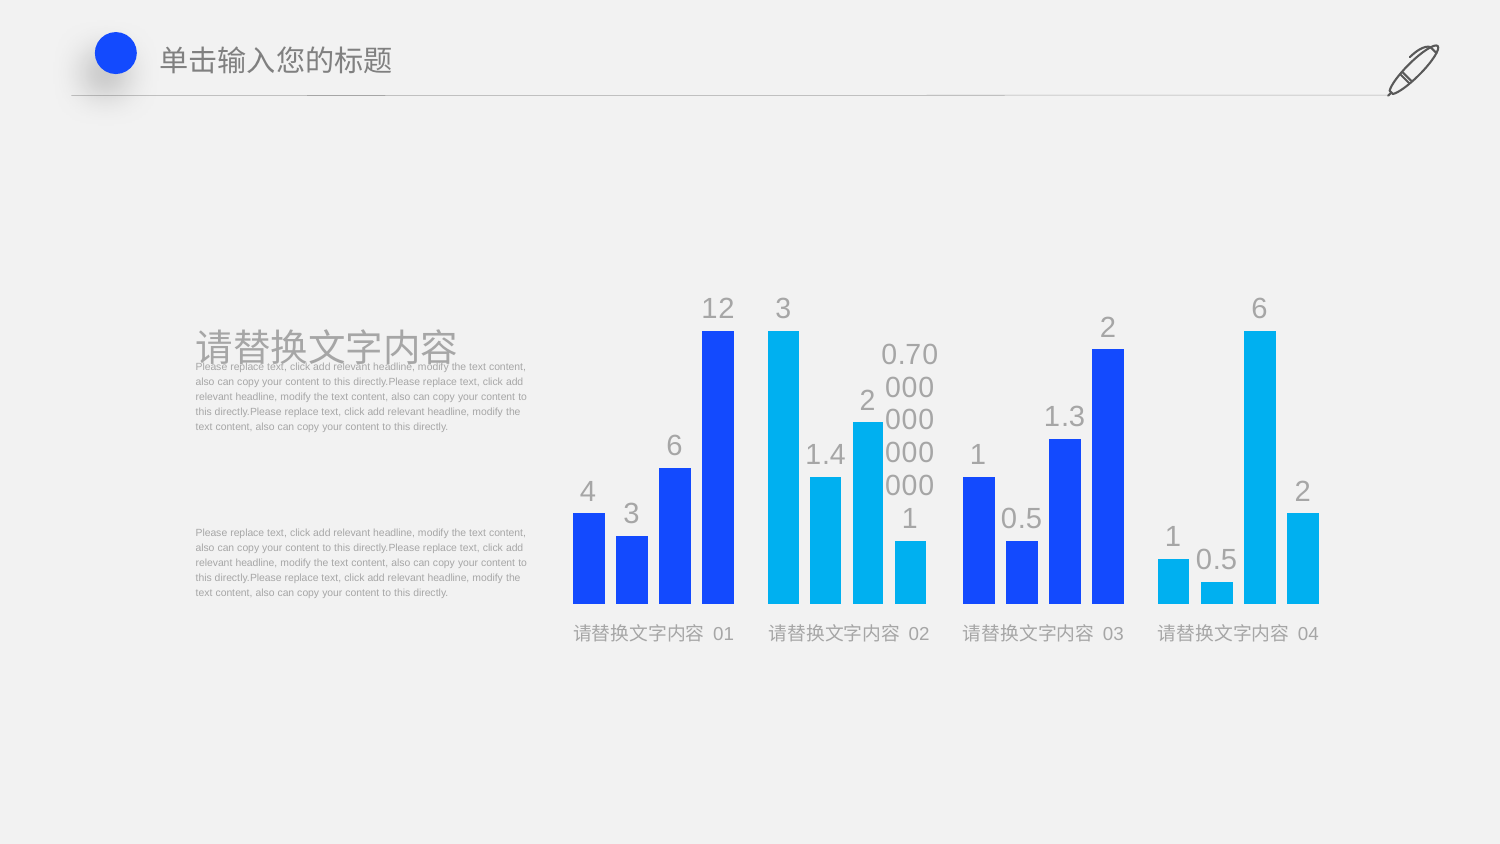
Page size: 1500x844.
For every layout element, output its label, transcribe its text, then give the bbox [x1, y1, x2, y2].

chart [563, 278, 744, 612]
chart [953, 278, 1134, 612]
chart [1148, 278, 1329, 612]
text_box 请替换文字内容 04 [1157, 620, 1319, 645]
chart [758, 278, 940, 612]
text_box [195, 315, 539, 600]
text_box 请替换文字内容 03 [962, 620, 1124, 645]
text_box 请替换文字内容 02 [768, 620, 930, 645]
text_box 请替换文字内容 01 [573, 620, 735, 645]
